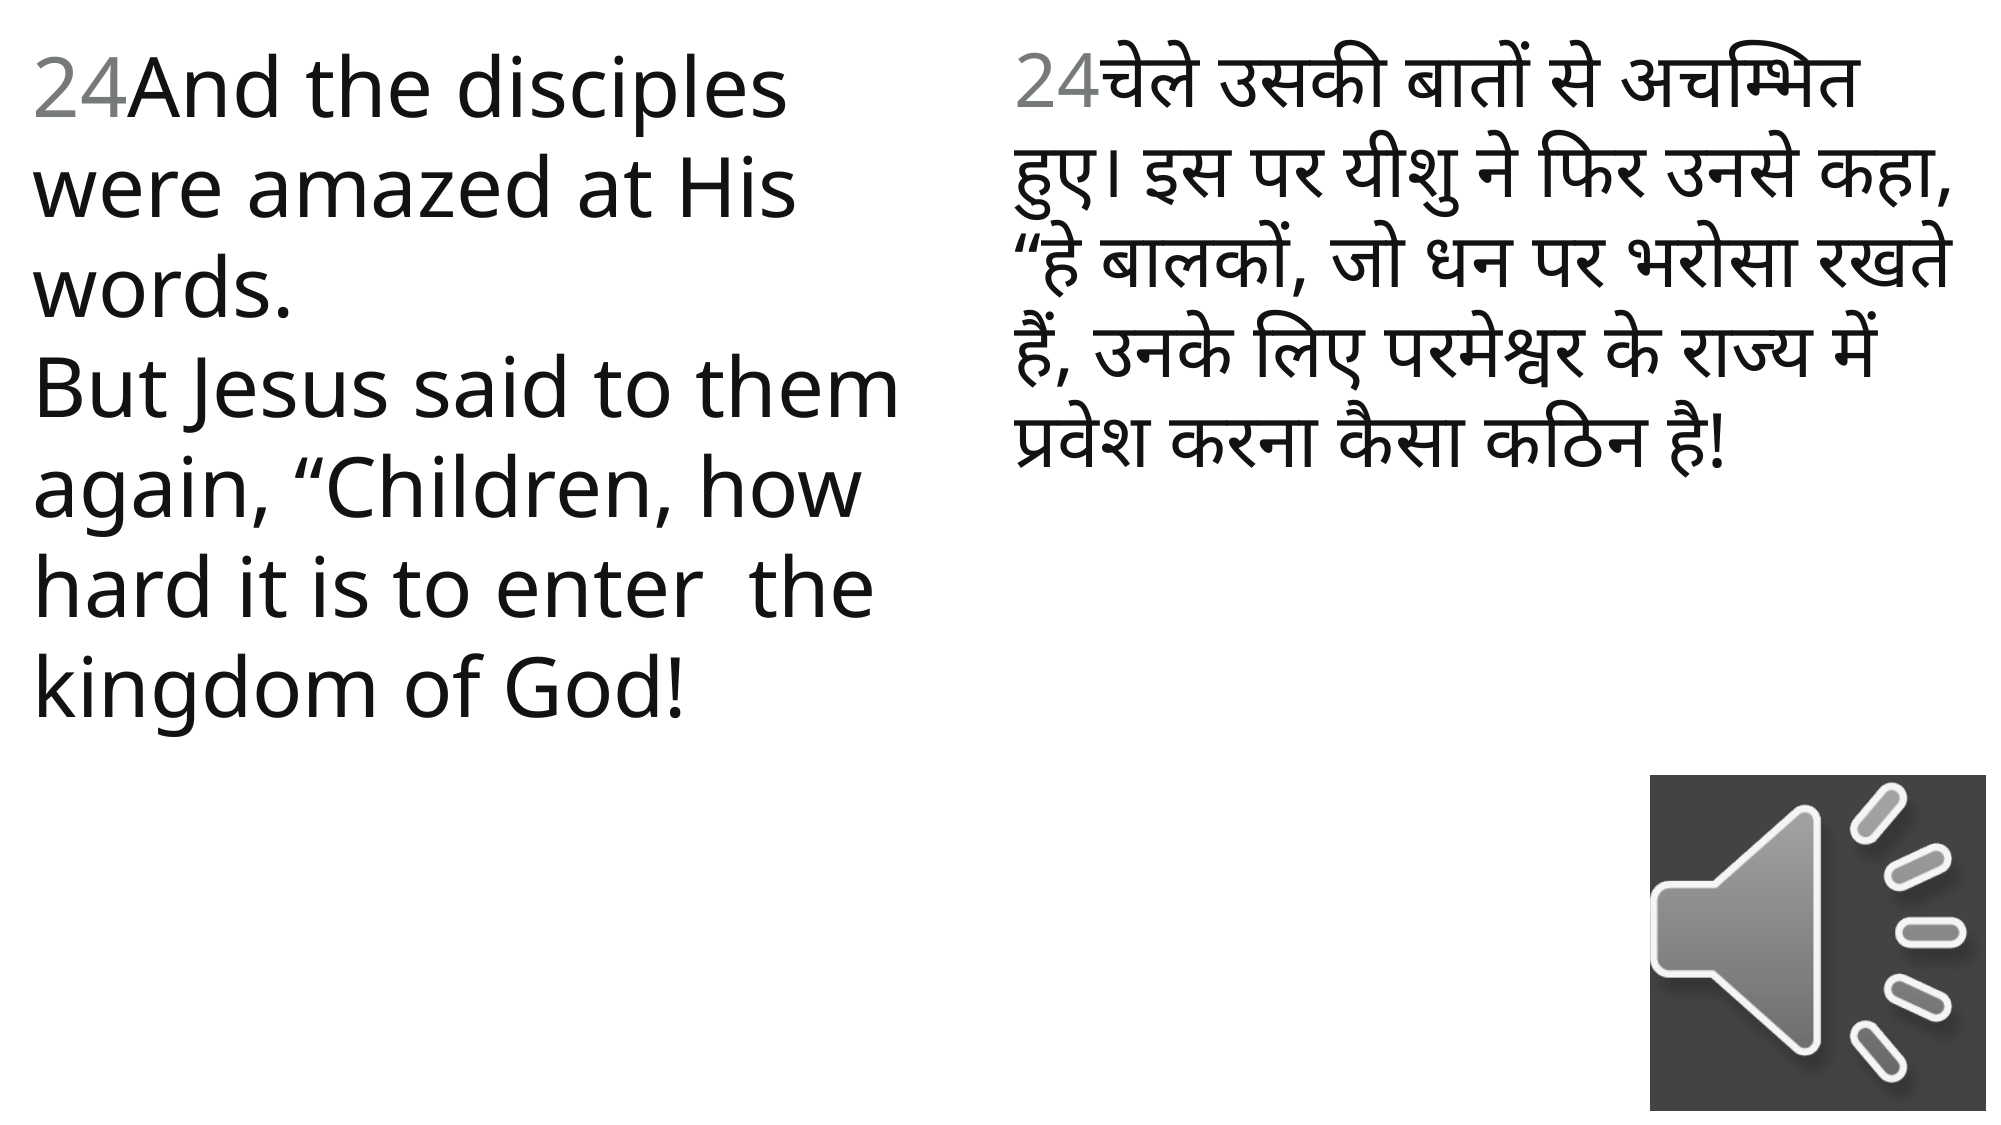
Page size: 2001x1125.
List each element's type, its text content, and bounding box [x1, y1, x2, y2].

text_box 24चेले उसकी बातों से अचम्भित हुए। इस पर यीशु ने फिर उनसे कहा, “हे बालकों, जो धन पर भरोसा रखते हैं, उनके लिए परमेश्वर के राज्य में प्रवेश करना कैसा कठिन है! [999, 24, 2000, 1101]
text_box 24And the disciples were amazed at His words. But Jesus said to them again, “Children, how hard it is to enter the kingdom of God! [18, 27, 973, 1104]
picture [1648, 773, 1987, 1112]
